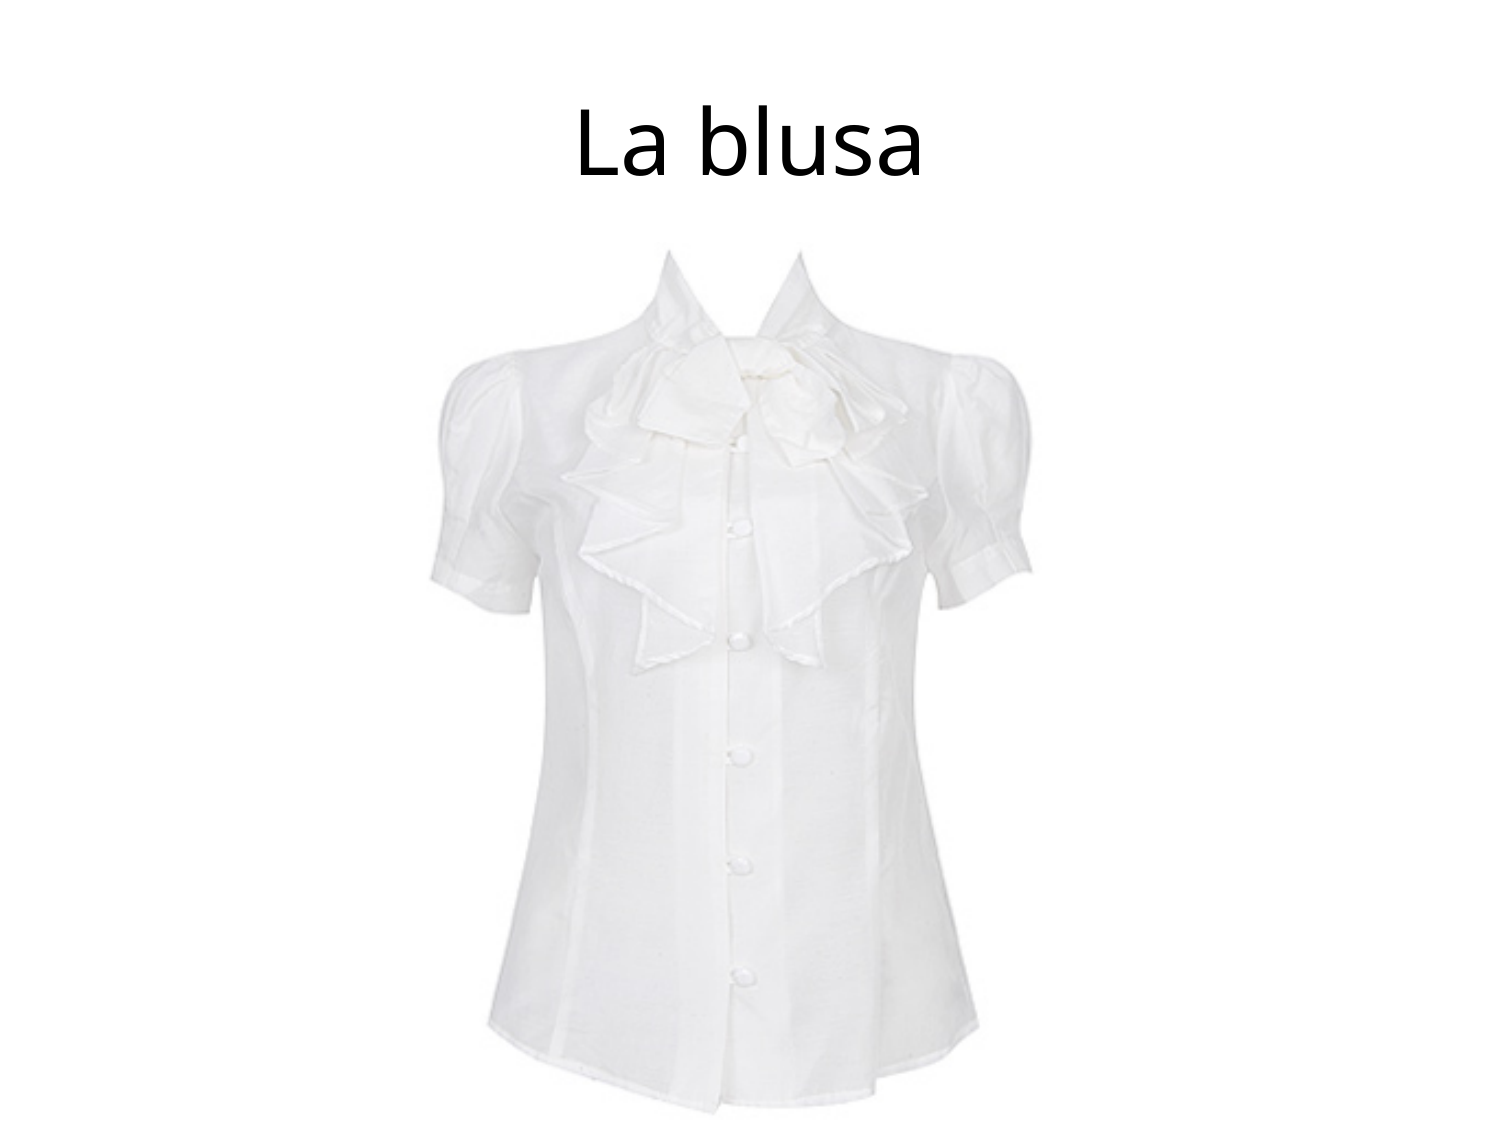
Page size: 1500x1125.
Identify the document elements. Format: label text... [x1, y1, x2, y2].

title La blusa [75, 45, 1425, 233]
picture [374, 242, 1094, 1120]
